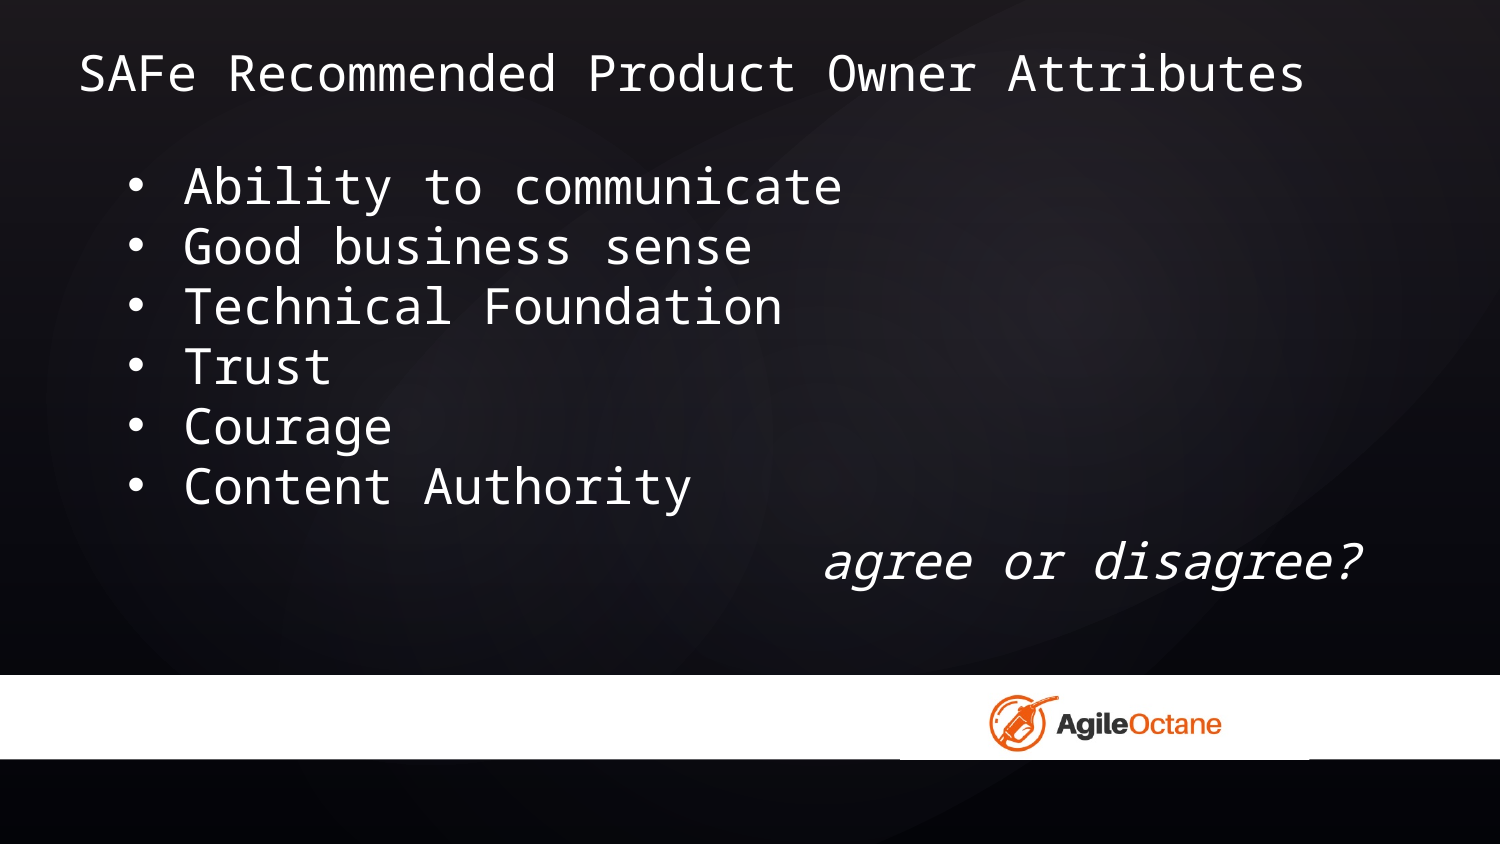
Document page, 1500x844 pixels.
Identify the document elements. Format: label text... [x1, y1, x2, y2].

text_box agree or disagree? [537, 521, 1375, 597]
text_box Ability to communicate Good business sense Technical Foundation Trust Courage Content Authority [112, 146, 1270, 582]
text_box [0, 674, 1500, 760]
text_box SAFe Recommended Product Owner Attributes [62, 34, 1450, 110]
